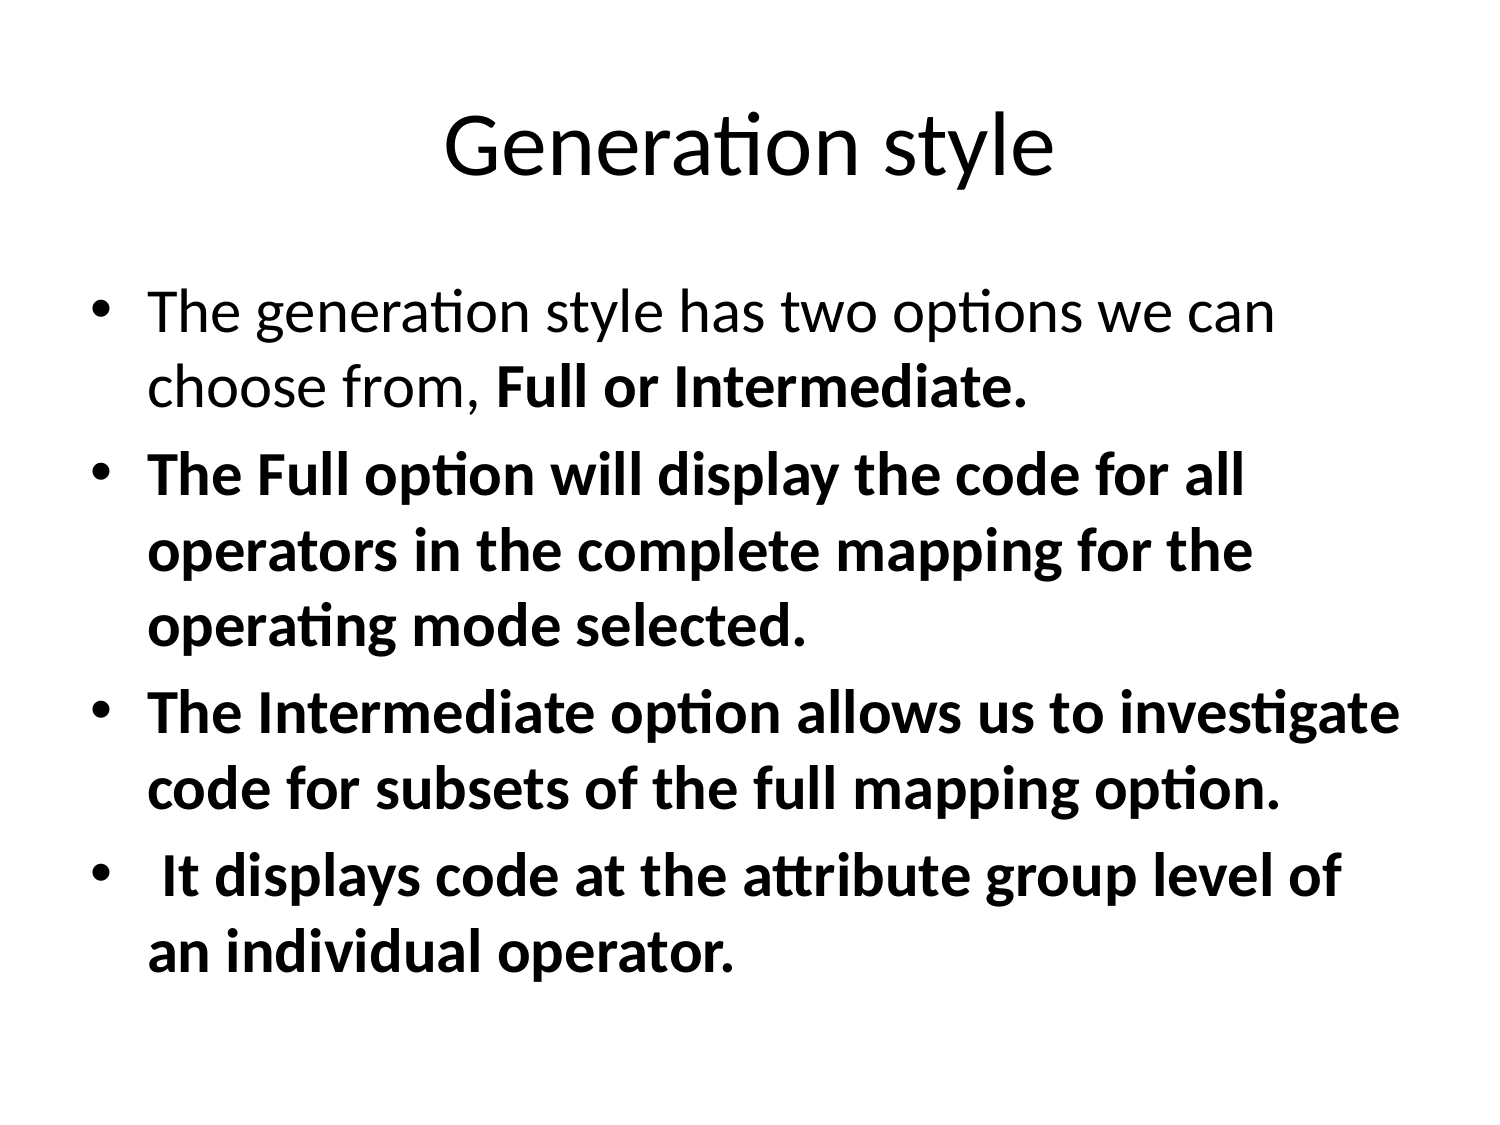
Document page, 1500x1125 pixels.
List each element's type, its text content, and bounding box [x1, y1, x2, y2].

list The generation style has two options we can choose from, Full or Intermediate. The Full option will display the code for all operators in the complete mapping for the operating mode selected. The Intermediate option allows us to investigate code for subsets of the full mapping option. It displays code at the attribute group level of an individual operator. [75, 262, 1425, 1005]
title Generation style [75, 45, 1425, 233]
